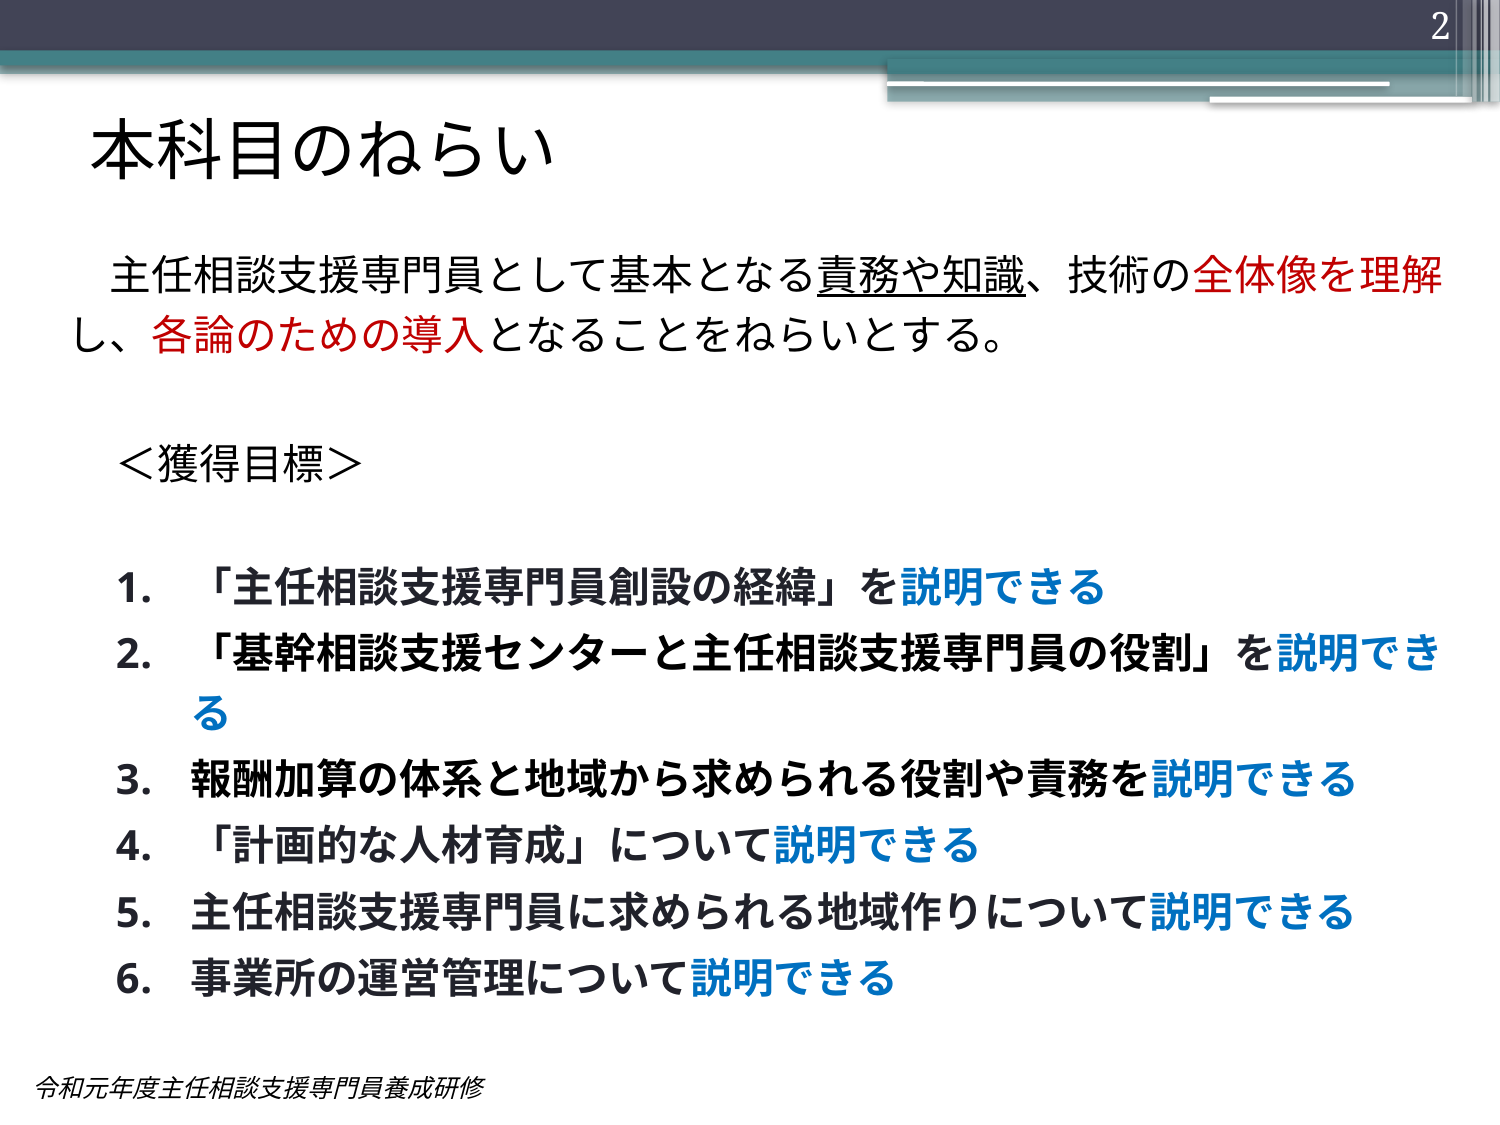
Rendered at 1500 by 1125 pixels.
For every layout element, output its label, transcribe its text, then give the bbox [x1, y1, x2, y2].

text_box 令和元年度主任相談支援専門員養成研修 [17, 1065, 750, 1110]
list 主任相談支援専門員として基本となる責務や知識、技術の全体像を理解し、各論のための導入となることをねらいとする。 ＜獲得目標＞ 「主任相談支援専門員創設の経緯」を説明できる 「基幹相談支援センターと主任相談支援専門員の役割」を説明できる 報酬加算の体系と地域から求められる役割や責務を説明できる 「計画的な人材育成」について説明できる 主任相談支援専門員に求められる地域作りについて説明できる 事業所の運営管理について説明できる [53, 231, 1459, 976]
slide_number 2 [1341, 0, 1466, 61]
title 本科目のねらい [75, 87, 1425, 209]
